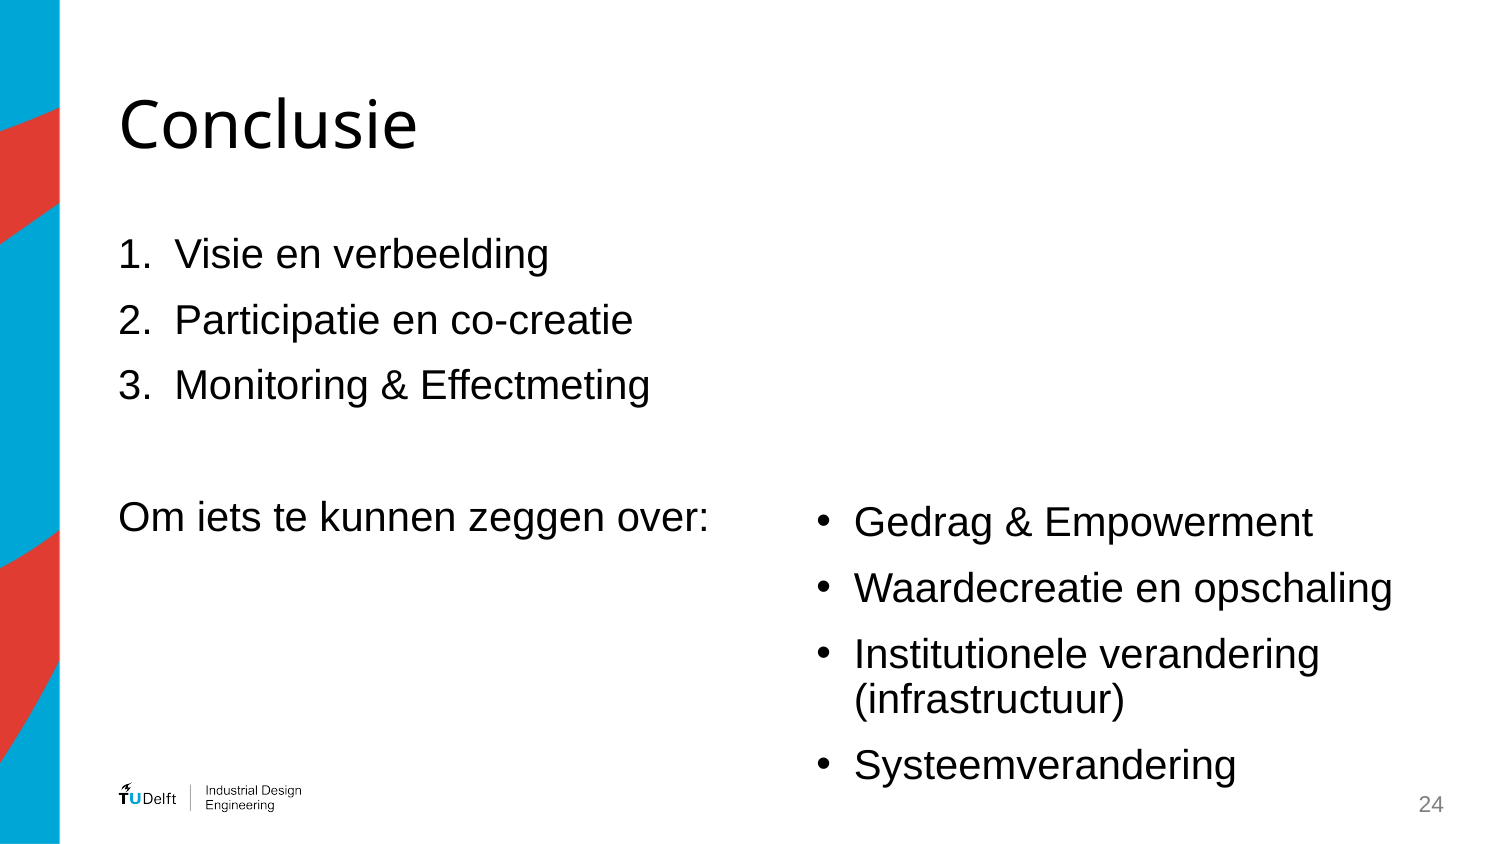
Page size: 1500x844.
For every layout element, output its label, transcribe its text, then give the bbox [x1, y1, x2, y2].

picture [0, 0, 1500, 844]
slide_number 24 [1121, 782, 1459, 828]
title Conclusie [103, 45, 1459, 208]
list Gedrag & Empowerment Waardecreatie en opschaling Institutionele verandering (infrastructuur) Systeemverandering [801, 224, 1459, 760]
list Visie en verbeelding Participatie en co-creatie Monitoring & Effectmeting Om iets te kunnen zeggen over: [103, 224, 761, 760]
